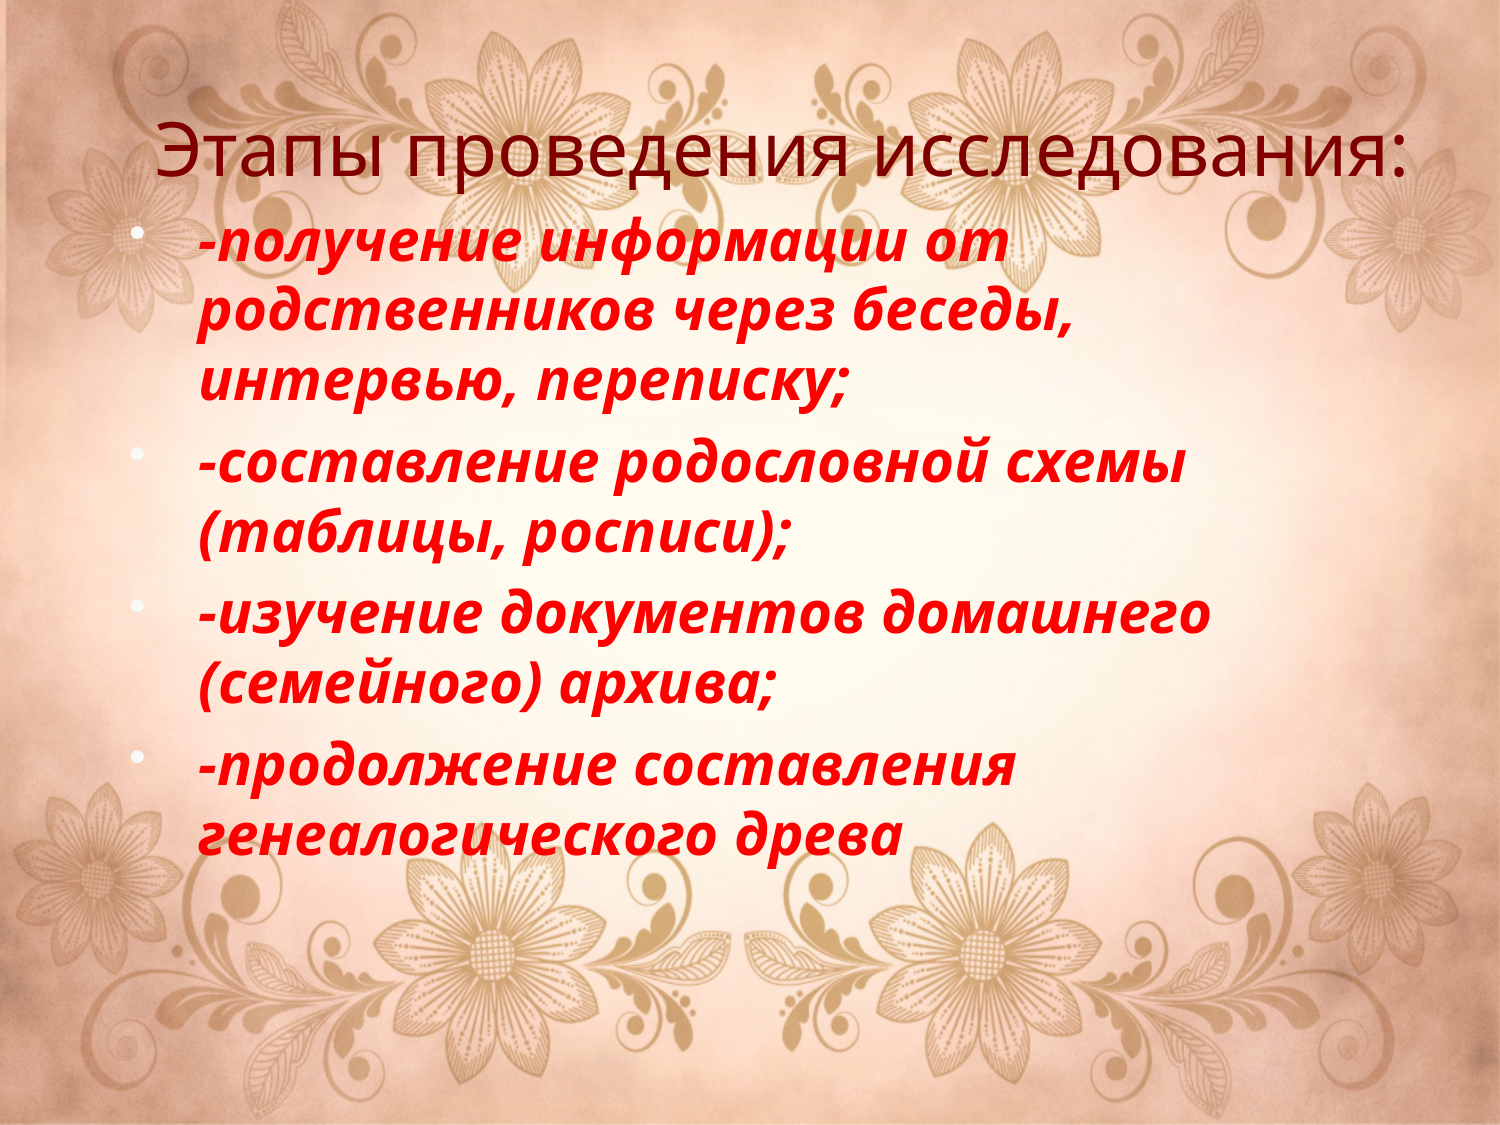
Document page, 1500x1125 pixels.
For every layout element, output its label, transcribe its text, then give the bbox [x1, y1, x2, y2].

list Этапы проведения исследования: -получение информации от родственников через беседы, интервью, переписку; -составление родословной схемы (таблицы, росписи); -изучение документов домашнего (семейного) архива; -продолжение составления генеалогического древа [93, 93, 1430, 1035]
picture [0, 0, 1500, 1125]
